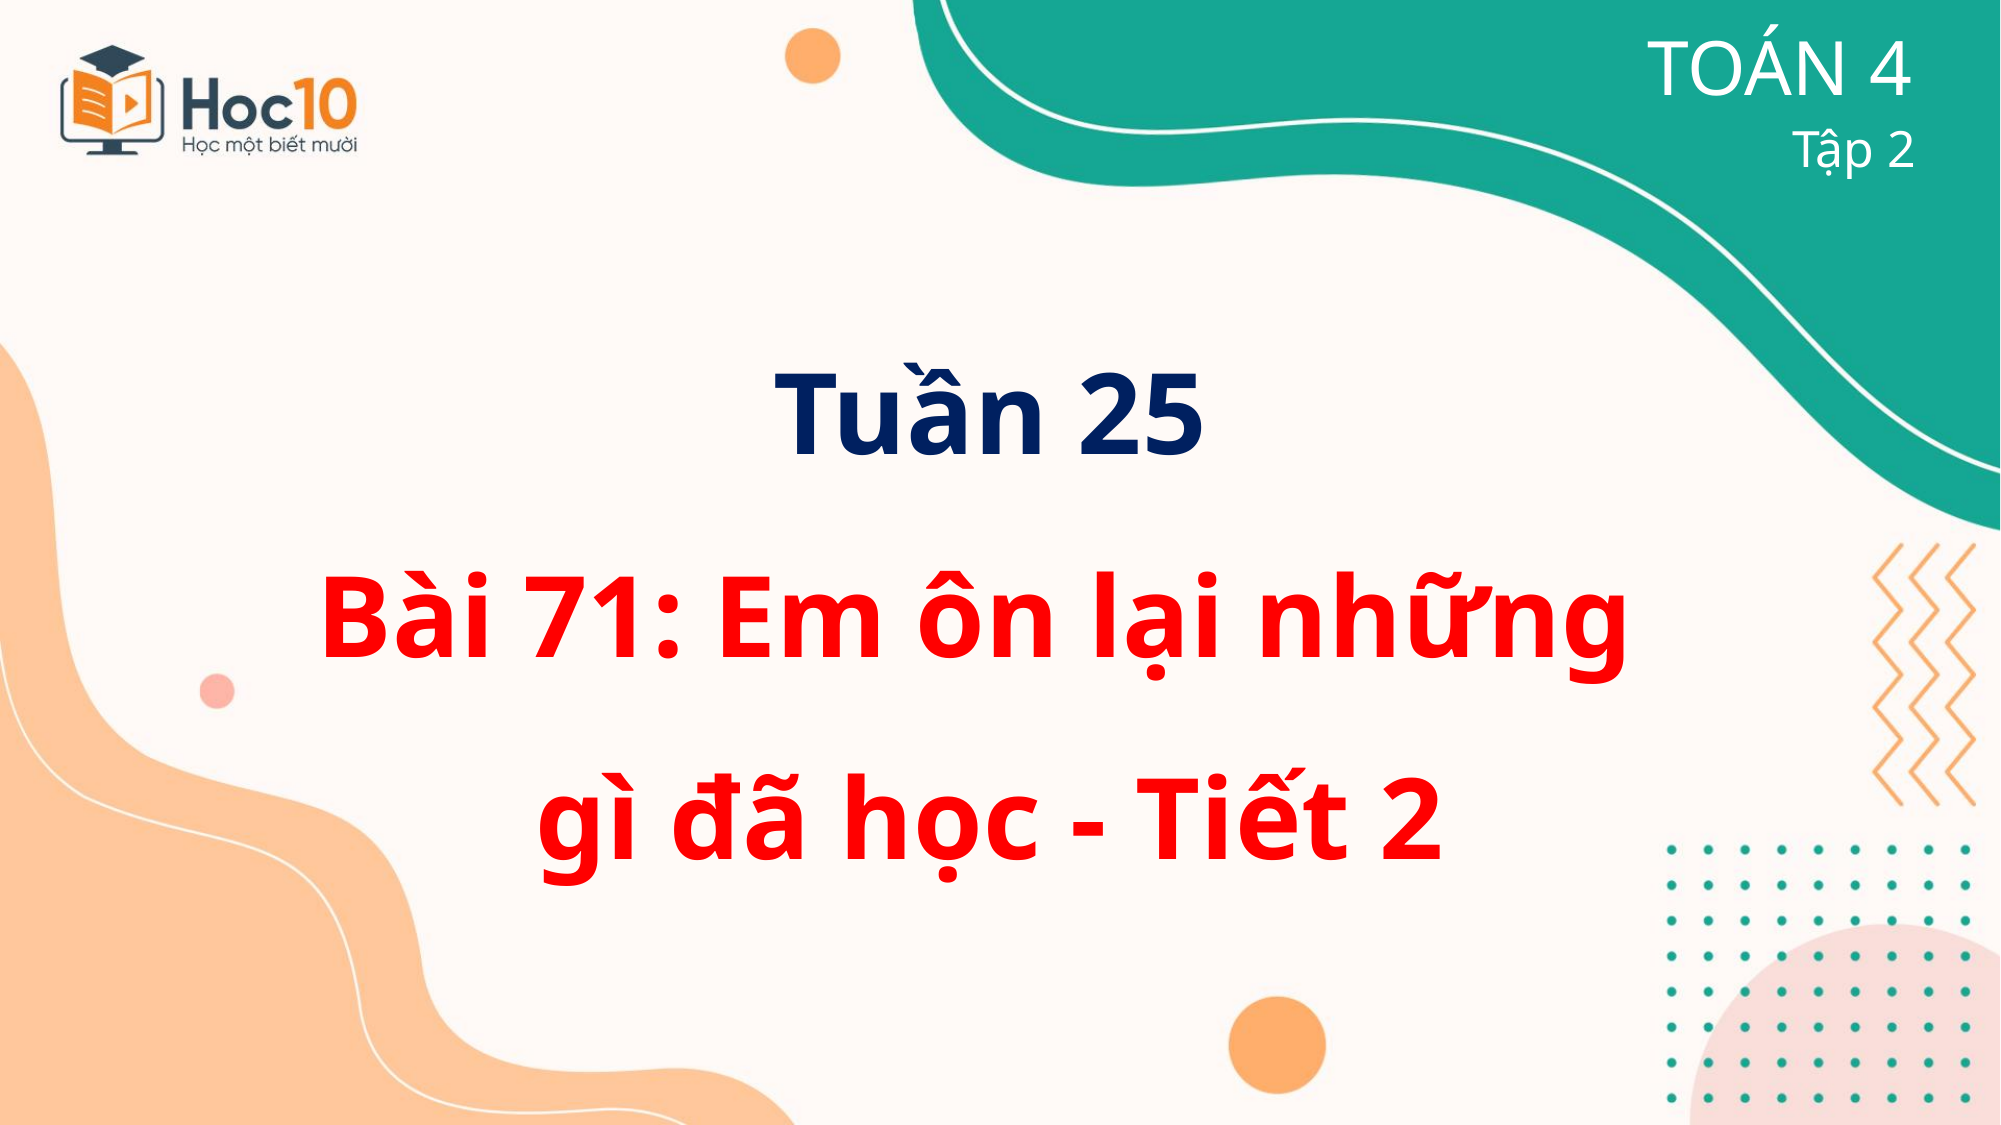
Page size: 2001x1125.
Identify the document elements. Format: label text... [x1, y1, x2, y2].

text_box Tập 2 [1772, 109, 1936, 185]
picture [0, 0, 2001, 1125]
text_box Tuần 25 Bài 71: Em ôn lại những gì đã học - Tiết 2 [109, 248, 1871, 890]
text_box TOÁN 4 [1560, 13, 2000, 119]
